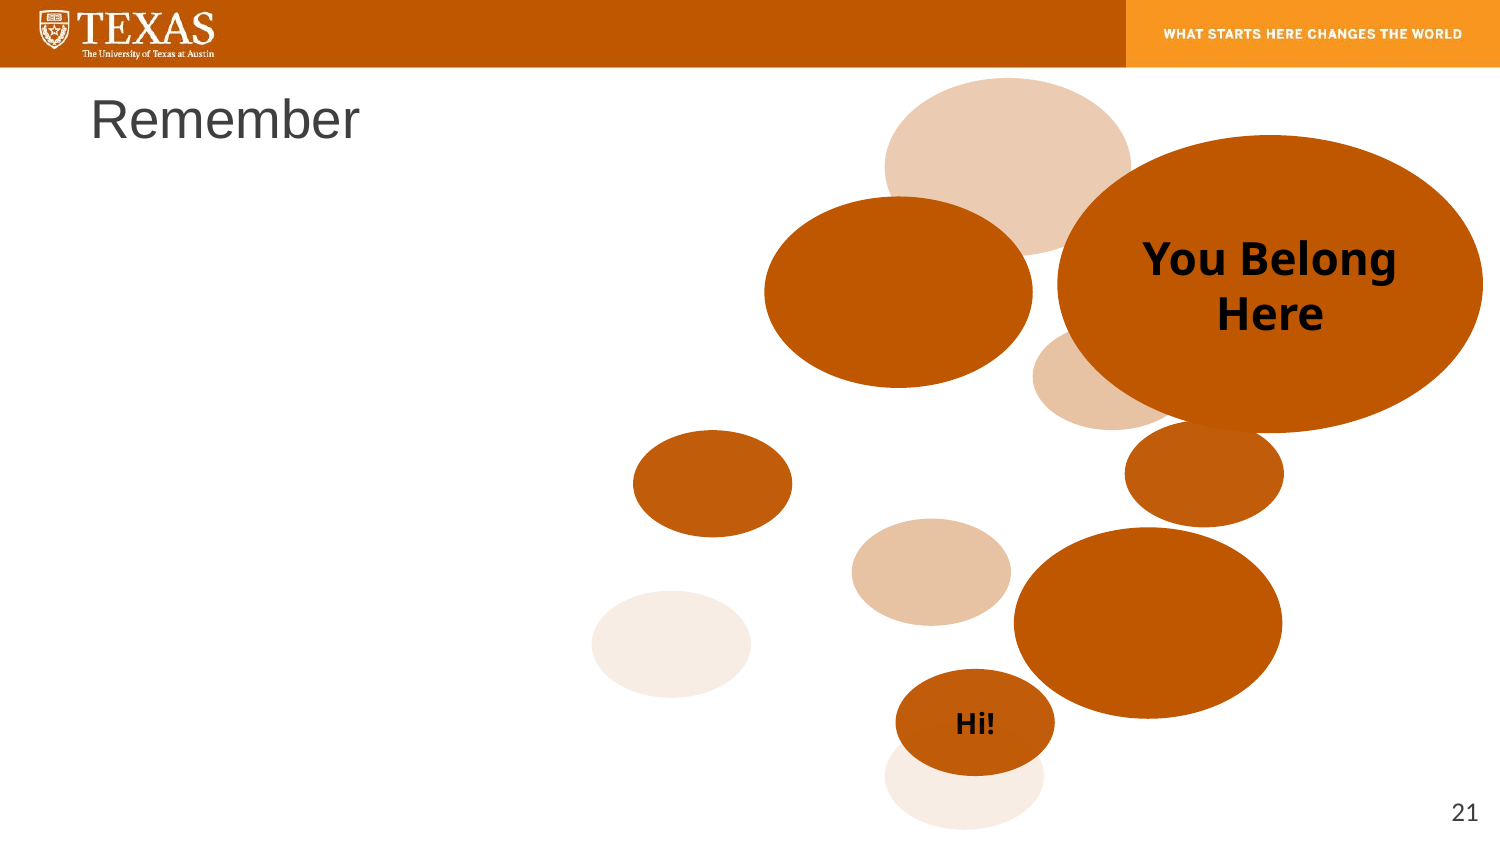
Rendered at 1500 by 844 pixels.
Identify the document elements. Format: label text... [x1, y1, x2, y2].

picture [0, 0, 1500, 844]
title Remember [75, 76, 592, 158]
slide_number ‹#› [1403, 779, 1494, 844]
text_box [591, 77, 1484, 831]
